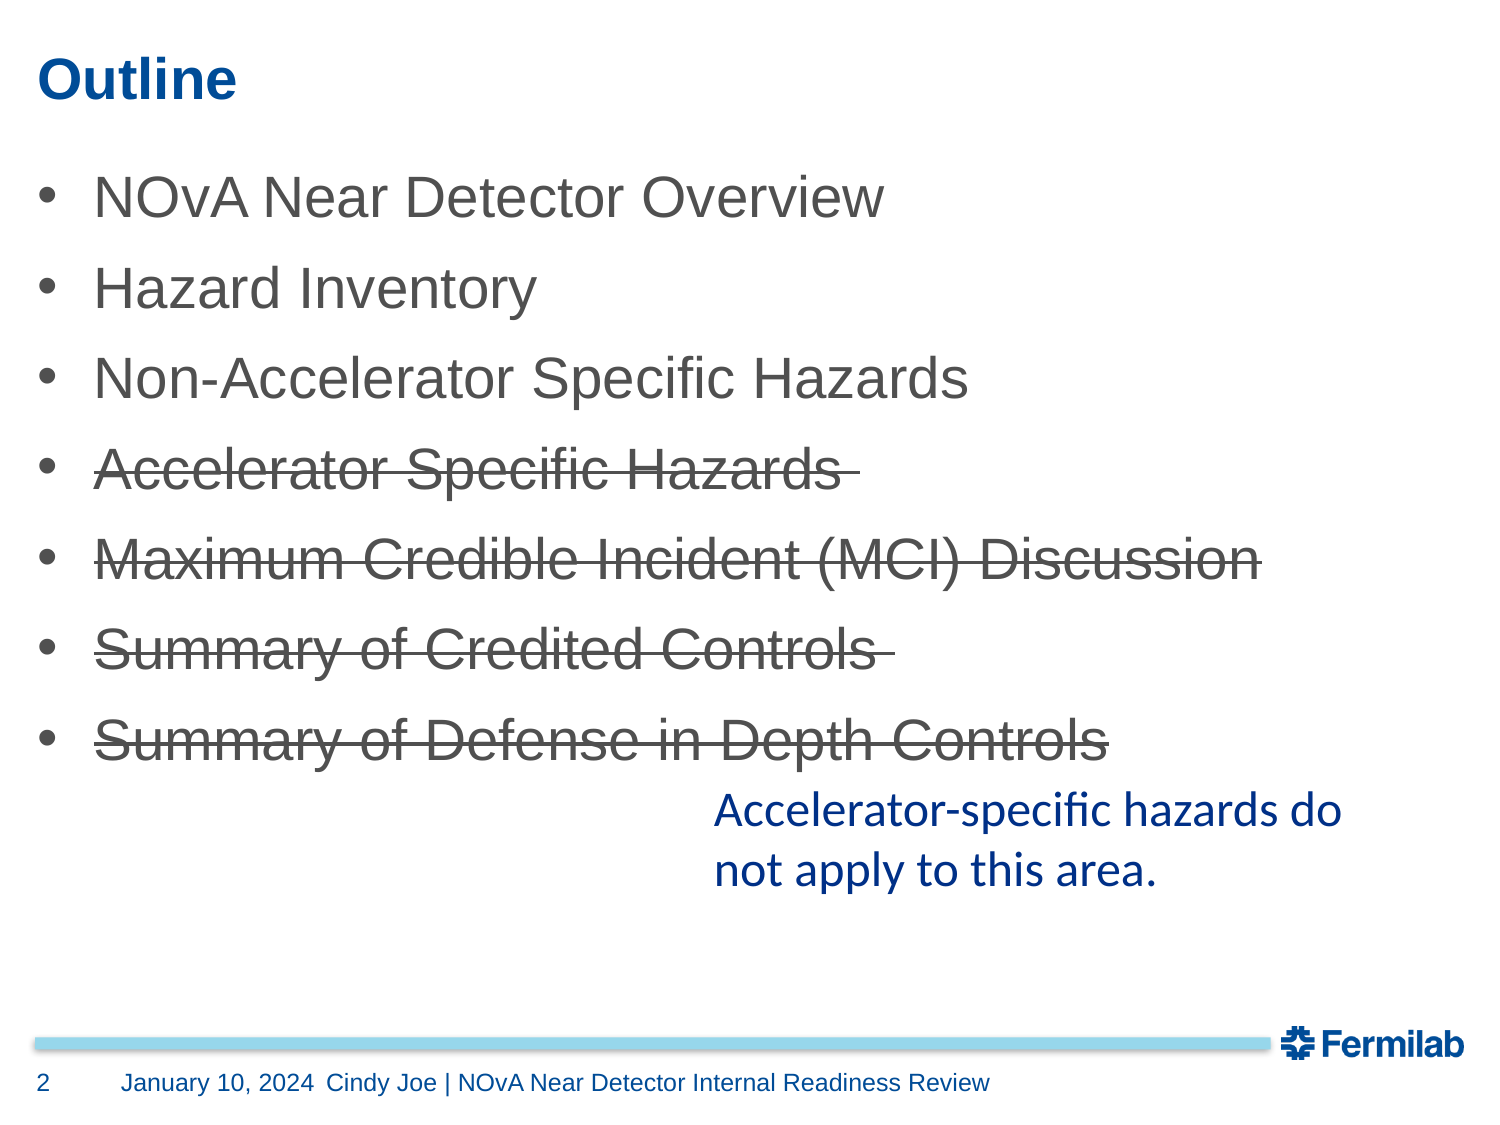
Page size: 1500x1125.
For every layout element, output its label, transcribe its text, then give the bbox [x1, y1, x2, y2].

title Outline [37, 41, 1463, 112]
footer Cindy Joe | NOvA Near Detector Internal Readiness Review [325, 1066, 1326, 1104]
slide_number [120, 1066, 360, 1106]
picture [1281, 1026, 1464, 1060]
text_box Accelerator-specific hazards do not apply to this area. [699, 768, 1404, 904]
slide_number 2 [36, 1066, 105, 1106]
list NOvA Near Detector Overview Hazard Inventory Non-Accelerator Specific Hazards Accelerator Specific Hazards Maximum Credible Incident (MCI) Discussion Summary of Credited Controls Summary of Defense in Depth Controls [37, 159, 1461, 925]
